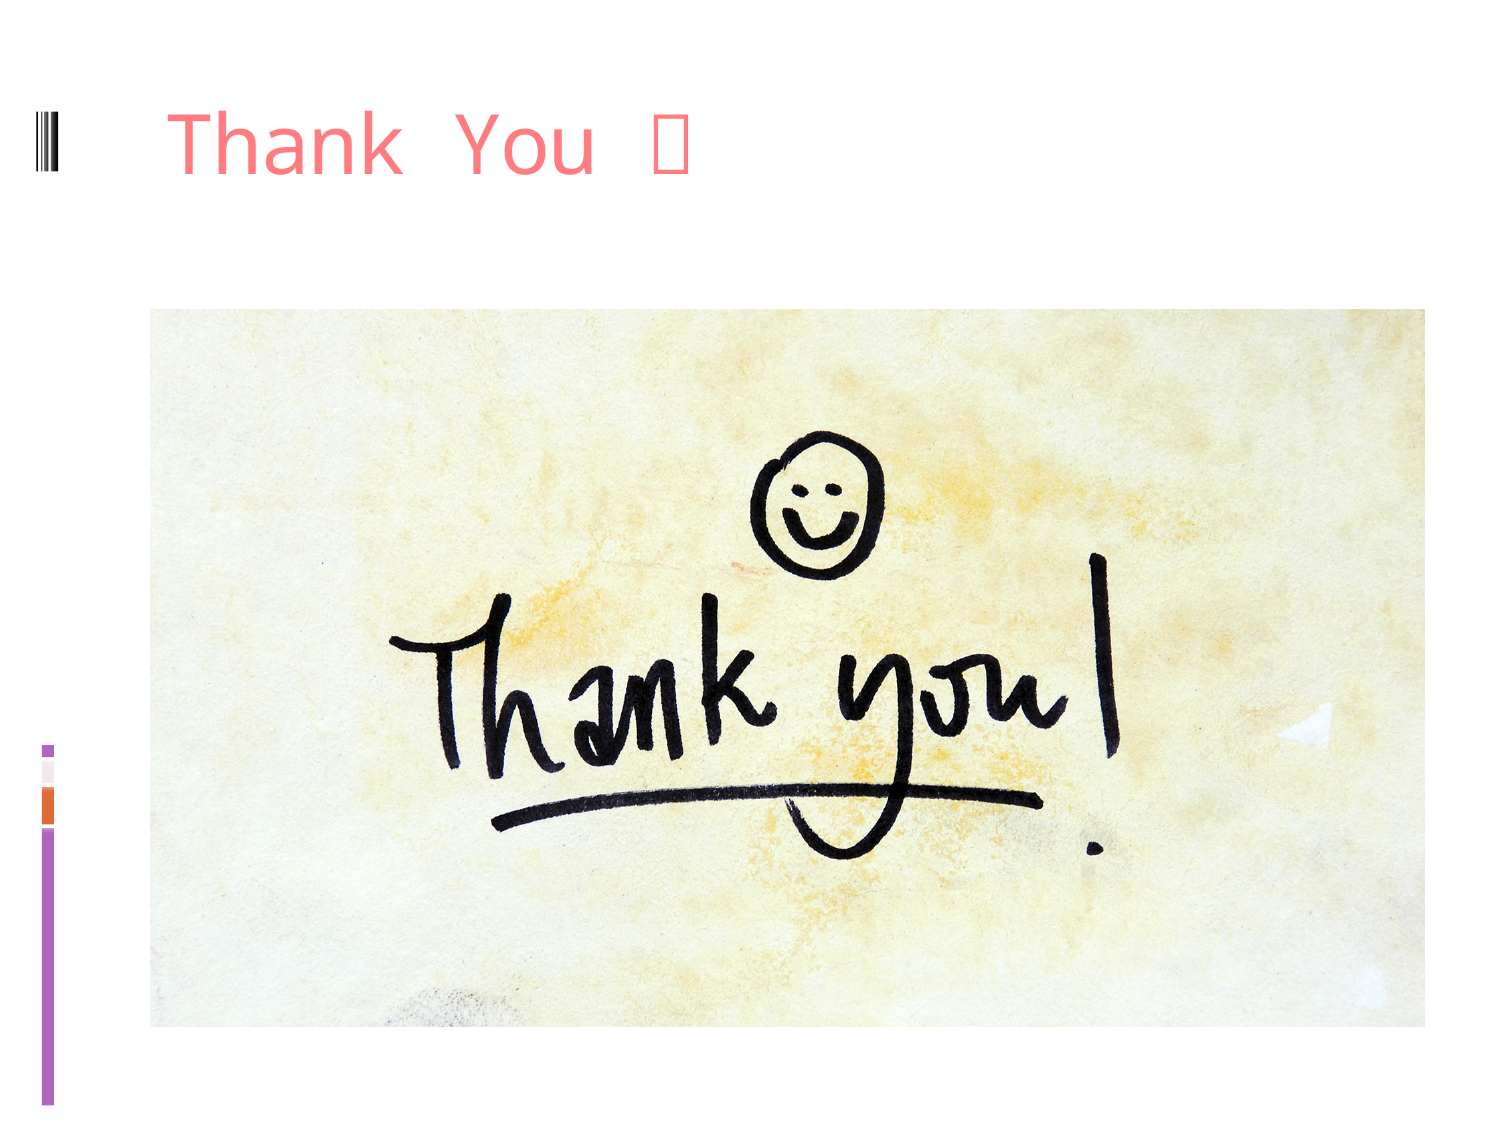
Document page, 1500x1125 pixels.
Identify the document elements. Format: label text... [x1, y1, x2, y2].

title Thank You  [150, 83, 1425, 234]
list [149, 308, 1426, 1027]
